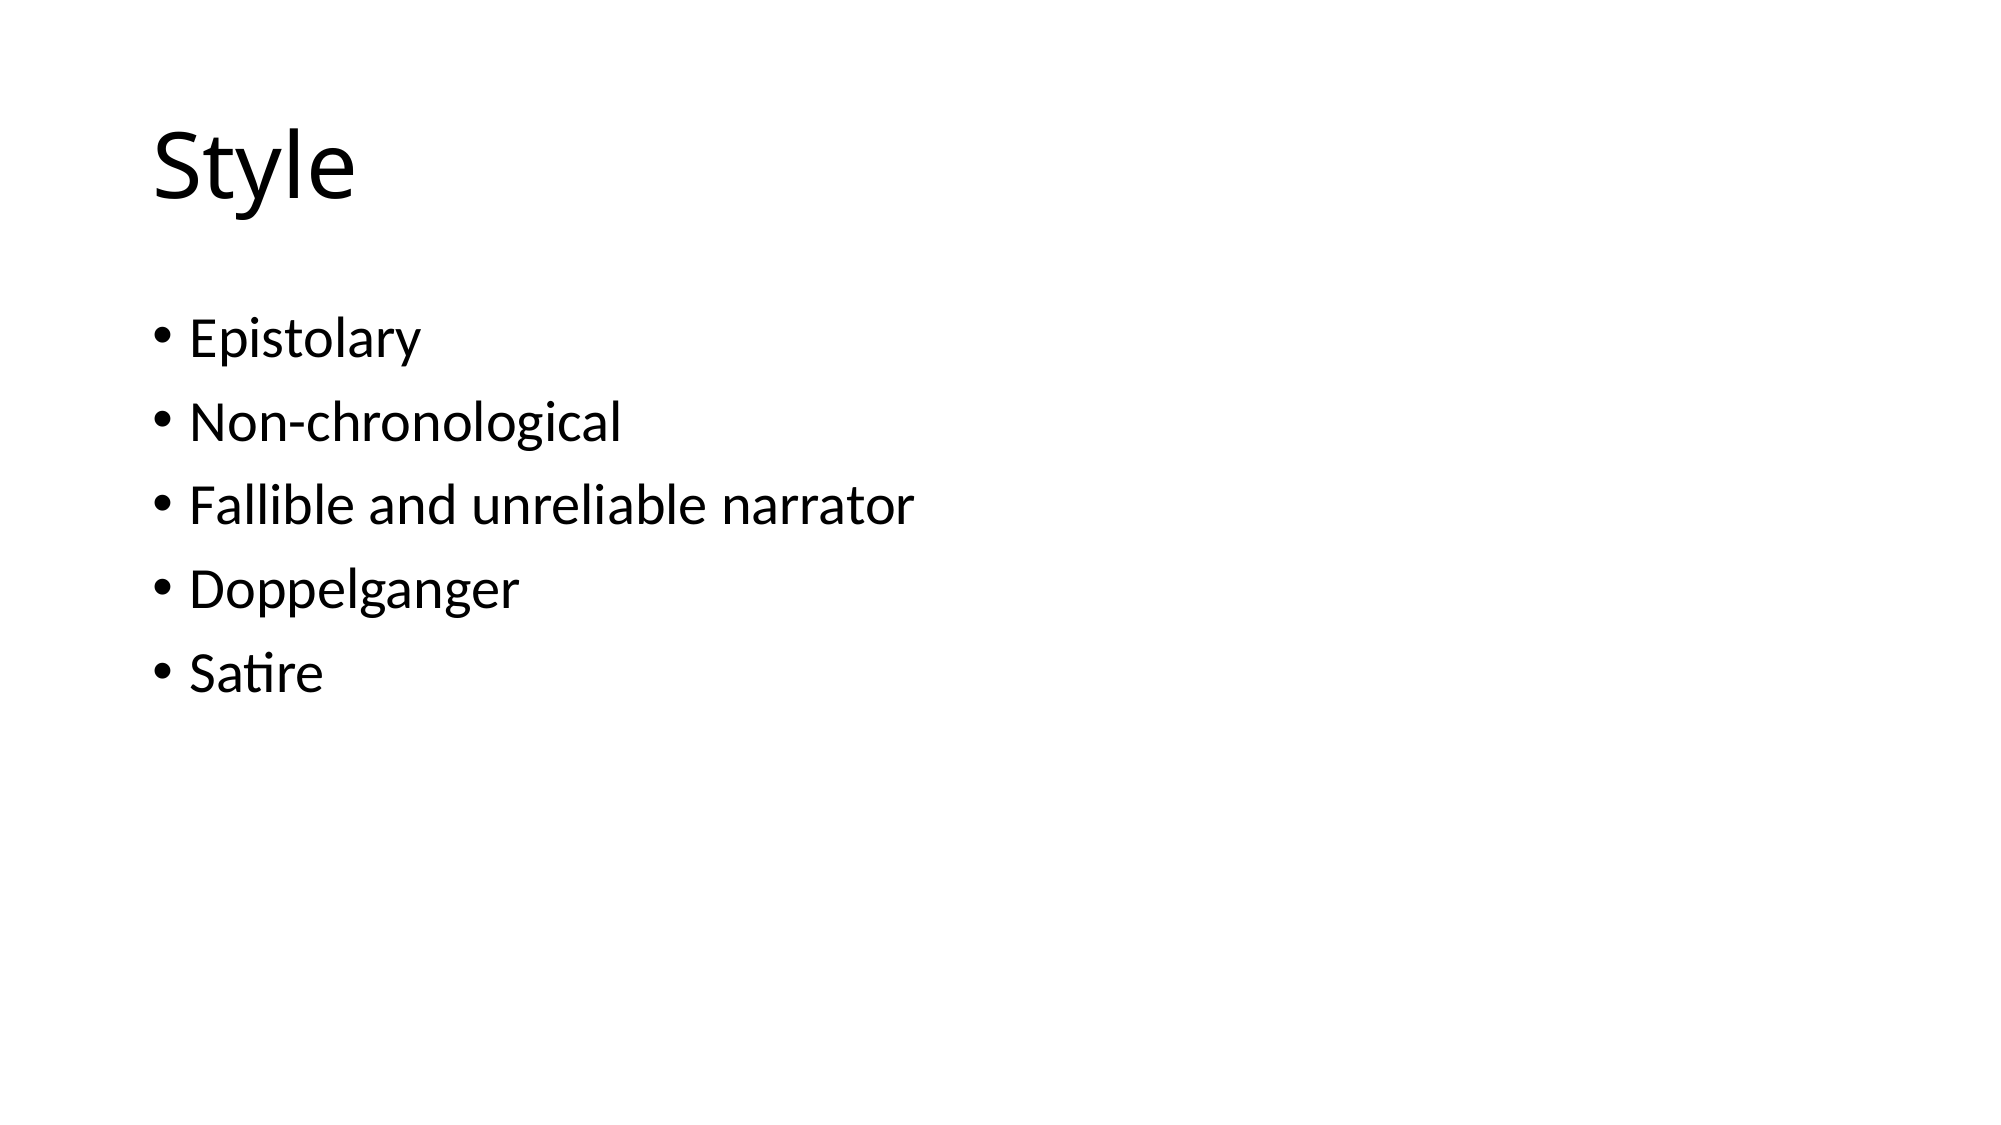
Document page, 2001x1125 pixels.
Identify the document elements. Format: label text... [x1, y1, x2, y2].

title Style [137, 59, 1863, 278]
list Epistolary Non-chronological Fallible and unreliable narrator Doppelganger Satire [137, 299, 1863, 1014]
